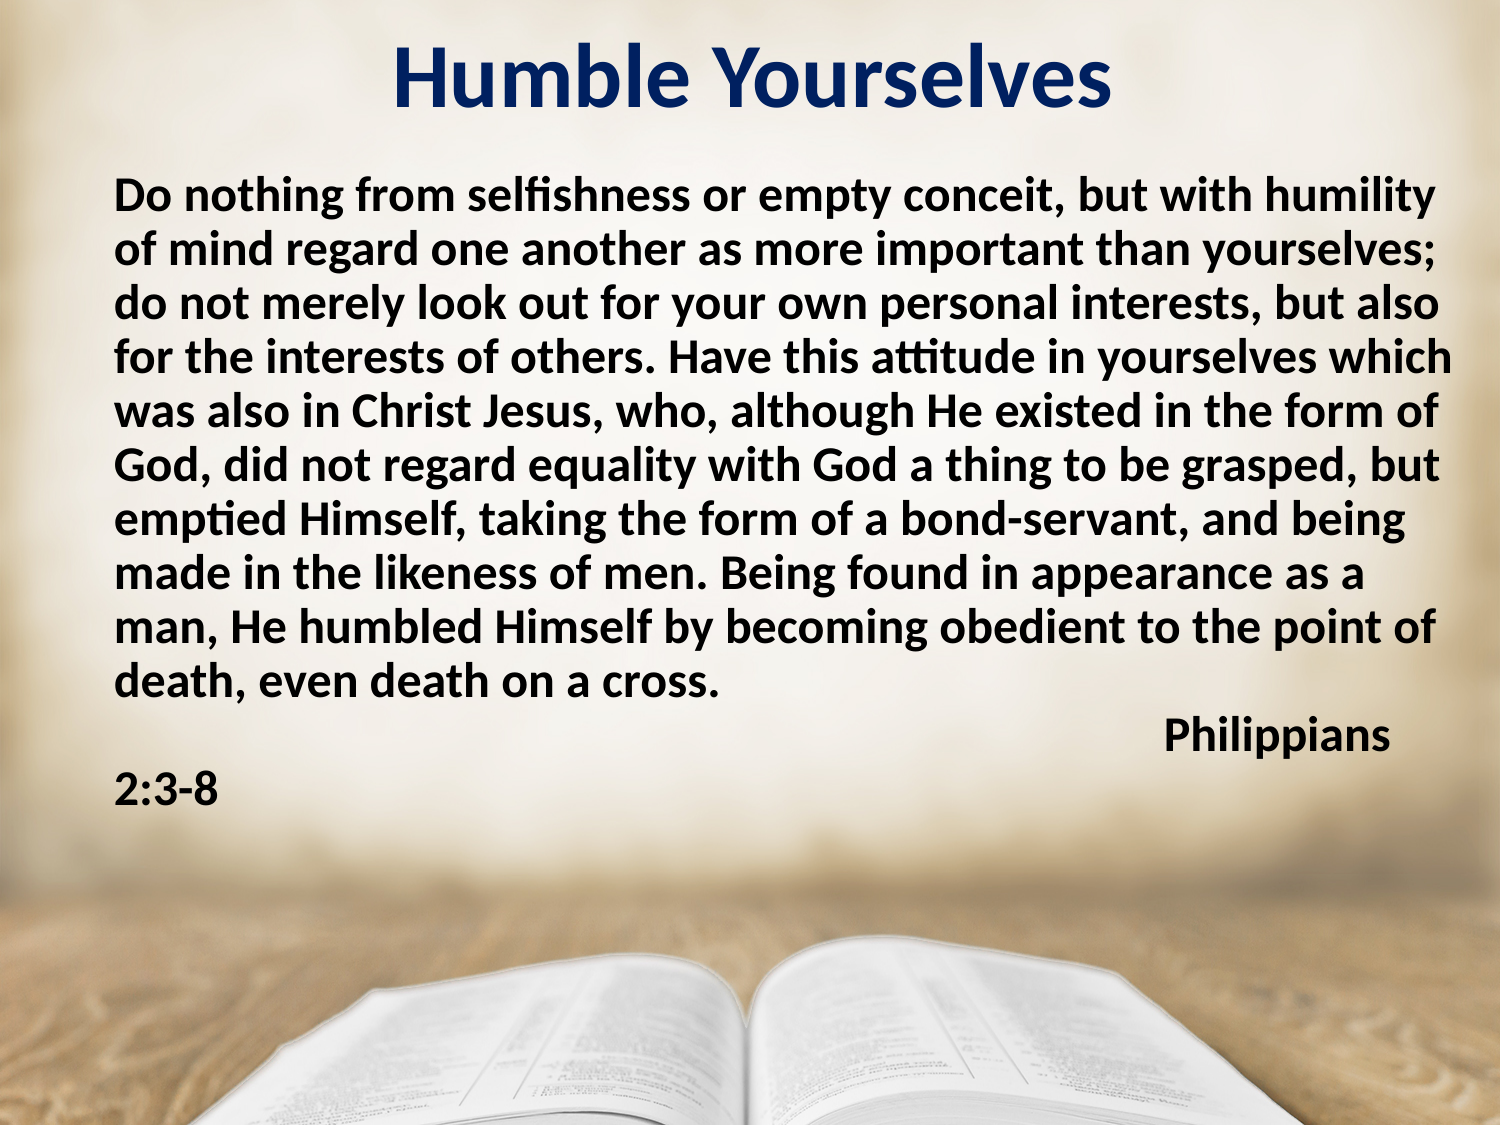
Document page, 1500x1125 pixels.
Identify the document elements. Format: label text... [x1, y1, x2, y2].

title Humble Yourselves [39, 14, 1466, 143]
list Do nothing from selfishness or empty conceit, but with humility of mind regard one another as more important than yourselves; do not merely look out for your own personal interests, but also for the interests of others. Have this attitude in yourselves which was also in Christ Jesus, who, although He existed in the form of God, did not regard equality with God a thing to be grasped, but emptied Himself, taking the form of a bond-servant, and being made in the likeness of men. Being found in appearance as a man, He humbled Himself by becoming obedient to the point of death, even death on a cross. Philippians 2:3-8 [51, 160, 1487, 1095]
picture [0, 0, 1500, 1125]
